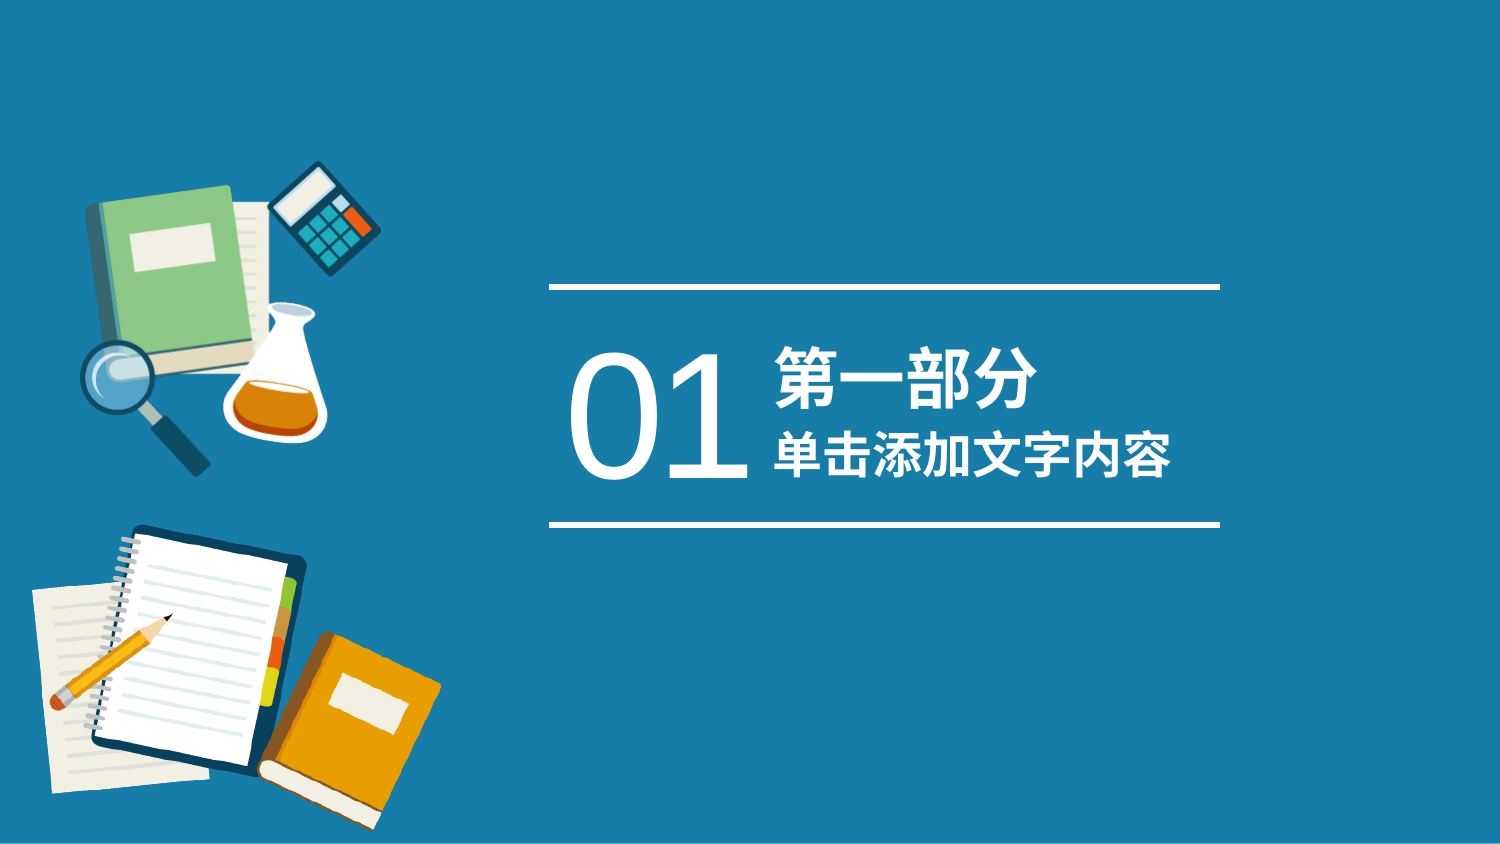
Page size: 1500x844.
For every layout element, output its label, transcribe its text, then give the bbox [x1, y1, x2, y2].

picture [80, 161, 382, 477]
text_box [0, 0, 1500, 844]
picture [32, 524, 441, 832]
text_box 第一部分 单击添加文字内容 [772, 288, 1196, 524]
text_box 01 [548, 316, 772, 497]
